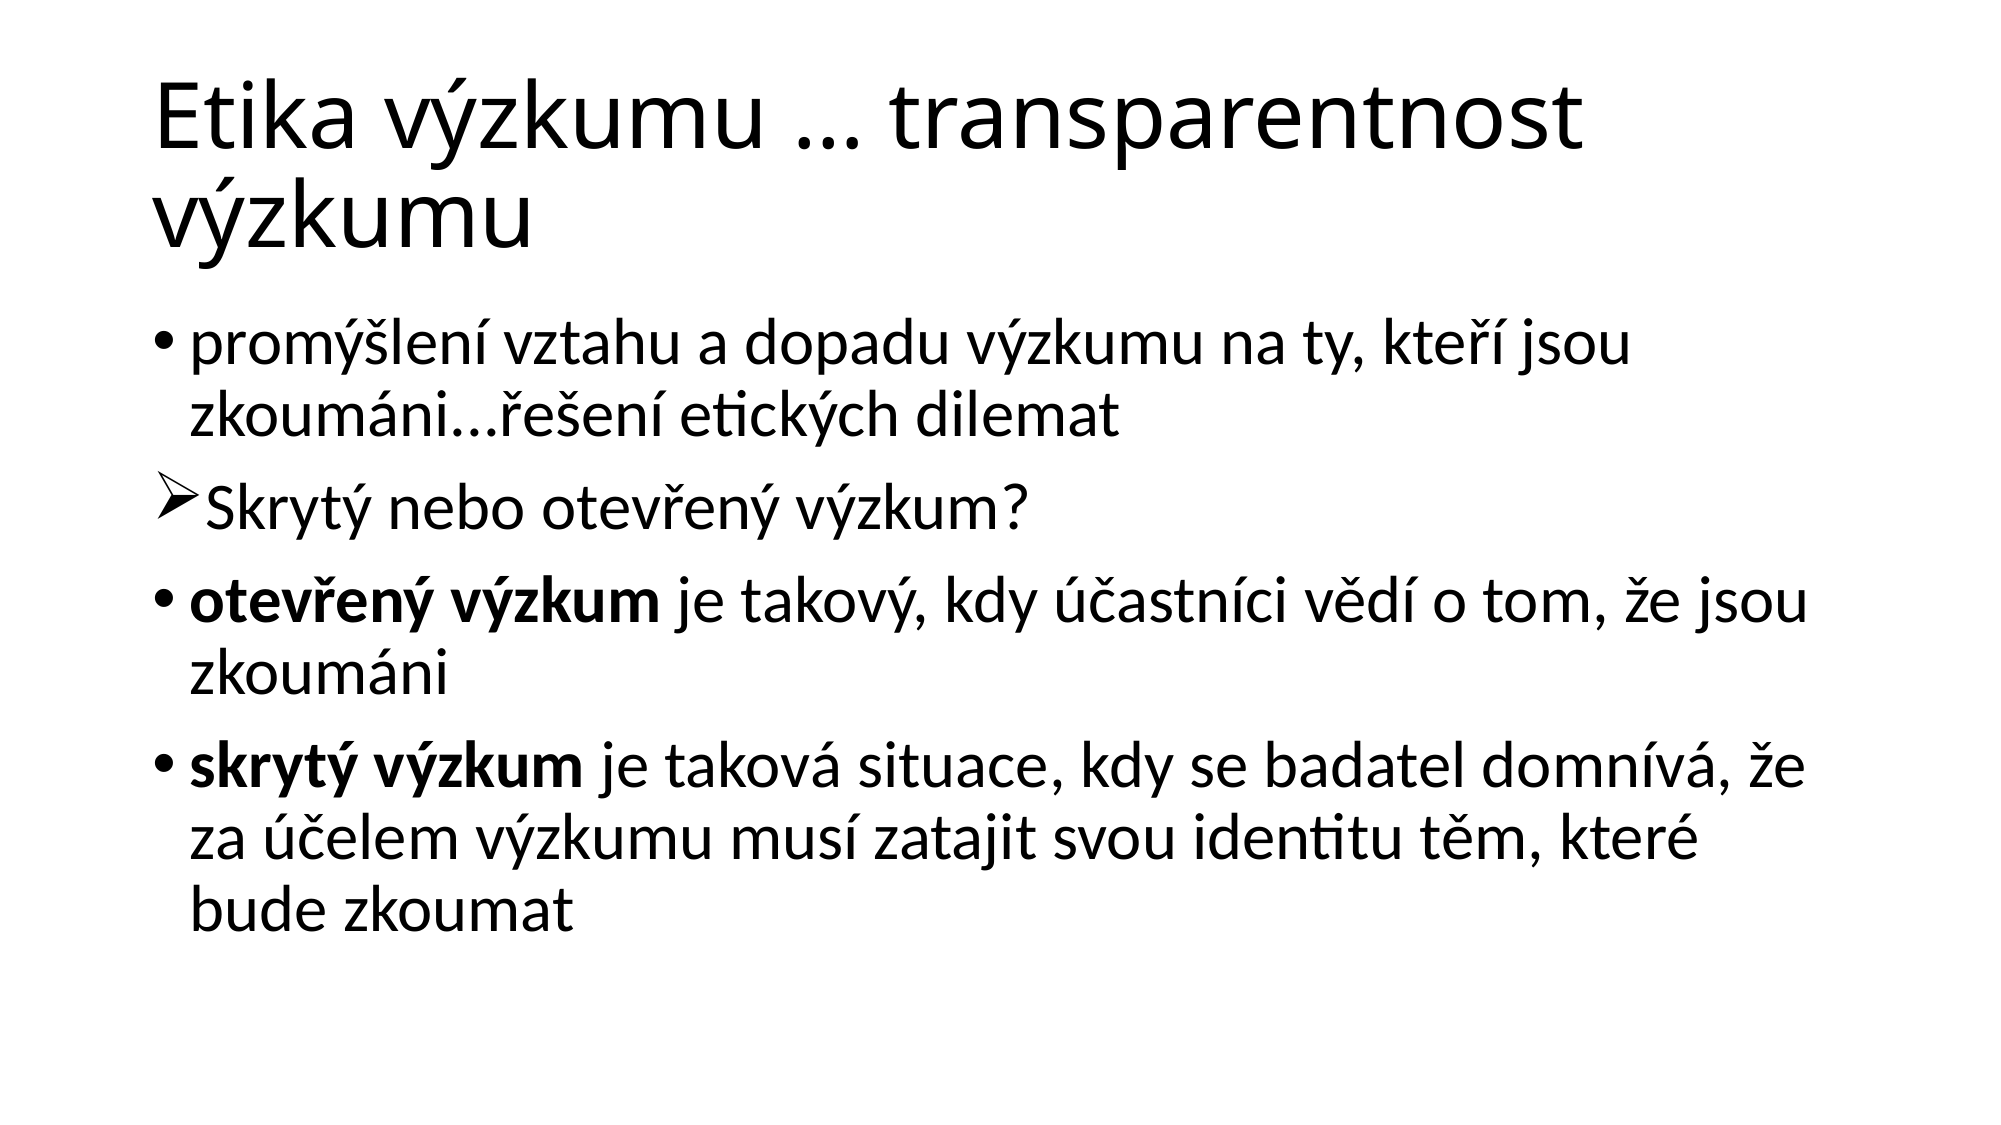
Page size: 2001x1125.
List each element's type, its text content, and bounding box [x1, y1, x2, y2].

list promýšlení vztahu a dopadu výzkumu na ty, kteří jsou zkoumáni...řešení etických dilemat Skrytý nebo otevřený výzkum? otevřený výzkum je takový, kdy účastníci vědí o tom, že jsou zkoumáni skrytý výzkum je taková situace, kdy se badatel domnívá, že za účelem výzkumu musí zatajit svou identitu těm, které bude zkoumat [137, 299, 1863, 1014]
title Etika výzkumu … transparentnost výzkumu [137, 59, 1863, 278]
